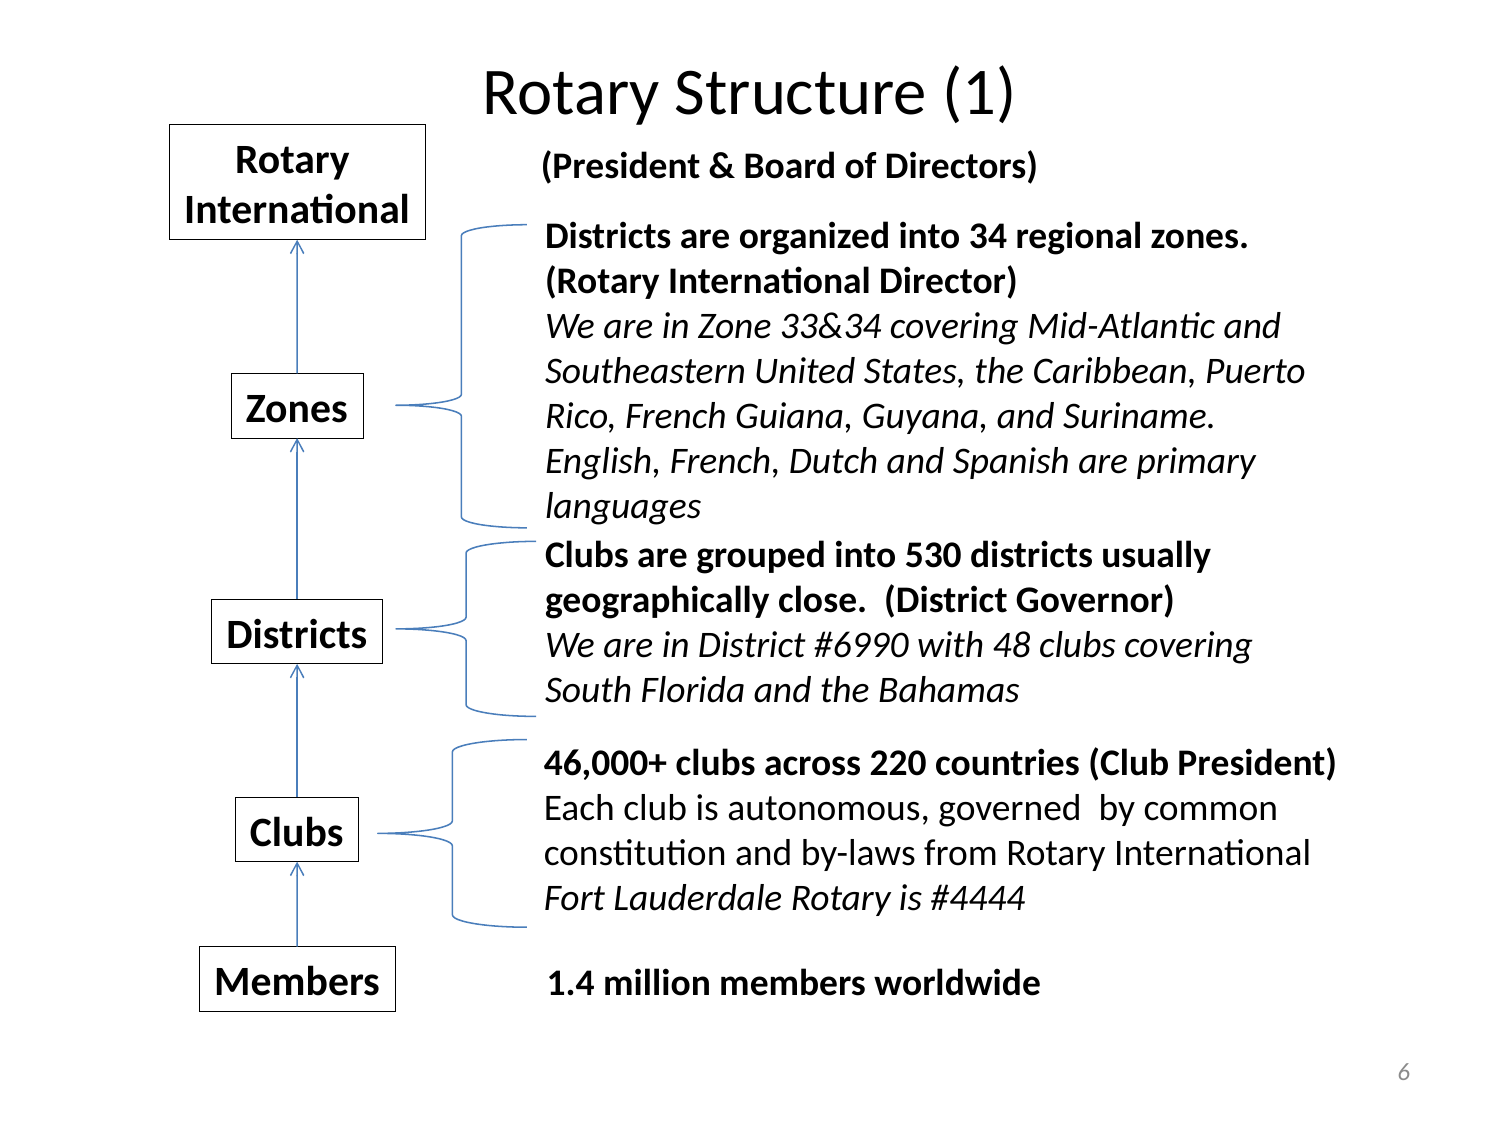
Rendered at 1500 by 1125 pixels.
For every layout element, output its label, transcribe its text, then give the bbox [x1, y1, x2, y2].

text_box (President & Board of Directors) [526, 133, 1054, 194]
text_box Clubs are grouped into 530 districts usually geographically close. (District Governor) We are in District #6990 with 48 clubs covering South Florida and the Bahamas [530, 534, 1294, 718]
text_box Clubs [235, 797, 359, 862]
text_box Rotary International [169, 124, 426, 240]
text_box [377, 738, 527, 928]
text_box [395, 223, 527, 529]
slide_number 6 [1074, 1040, 1425, 1100]
text_box Districts are organized into 34 regional zones. (Rotary International Director) We are in Zone 33&34 covering Mid-Atlantic and Southeastern United States, the Caribbean, Puerto Rico, French Guiana, Guyana, and Suriname. English, French, Dutch and Spanish are primary languages [530, 203, 1351, 534]
text_box Districts [211, 599, 383, 664]
text_box 1.4 million members worldwide [531, 950, 1057, 1011]
title Rotary Structure (1) [75, 24, 1425, 150]
text_box Zones [231, 373, 364, 439]
text_box [395, 540, 537, 718]
text_box Members [199, 946, 396, 1012]
text_box 46,000+ clubs across 220 countries (Club President) Each club is autonomous, governed by common constitution and by-laws from Rotary International Fort Lauderdale Rotary is #4444 [528, 730, 1374, 926]
